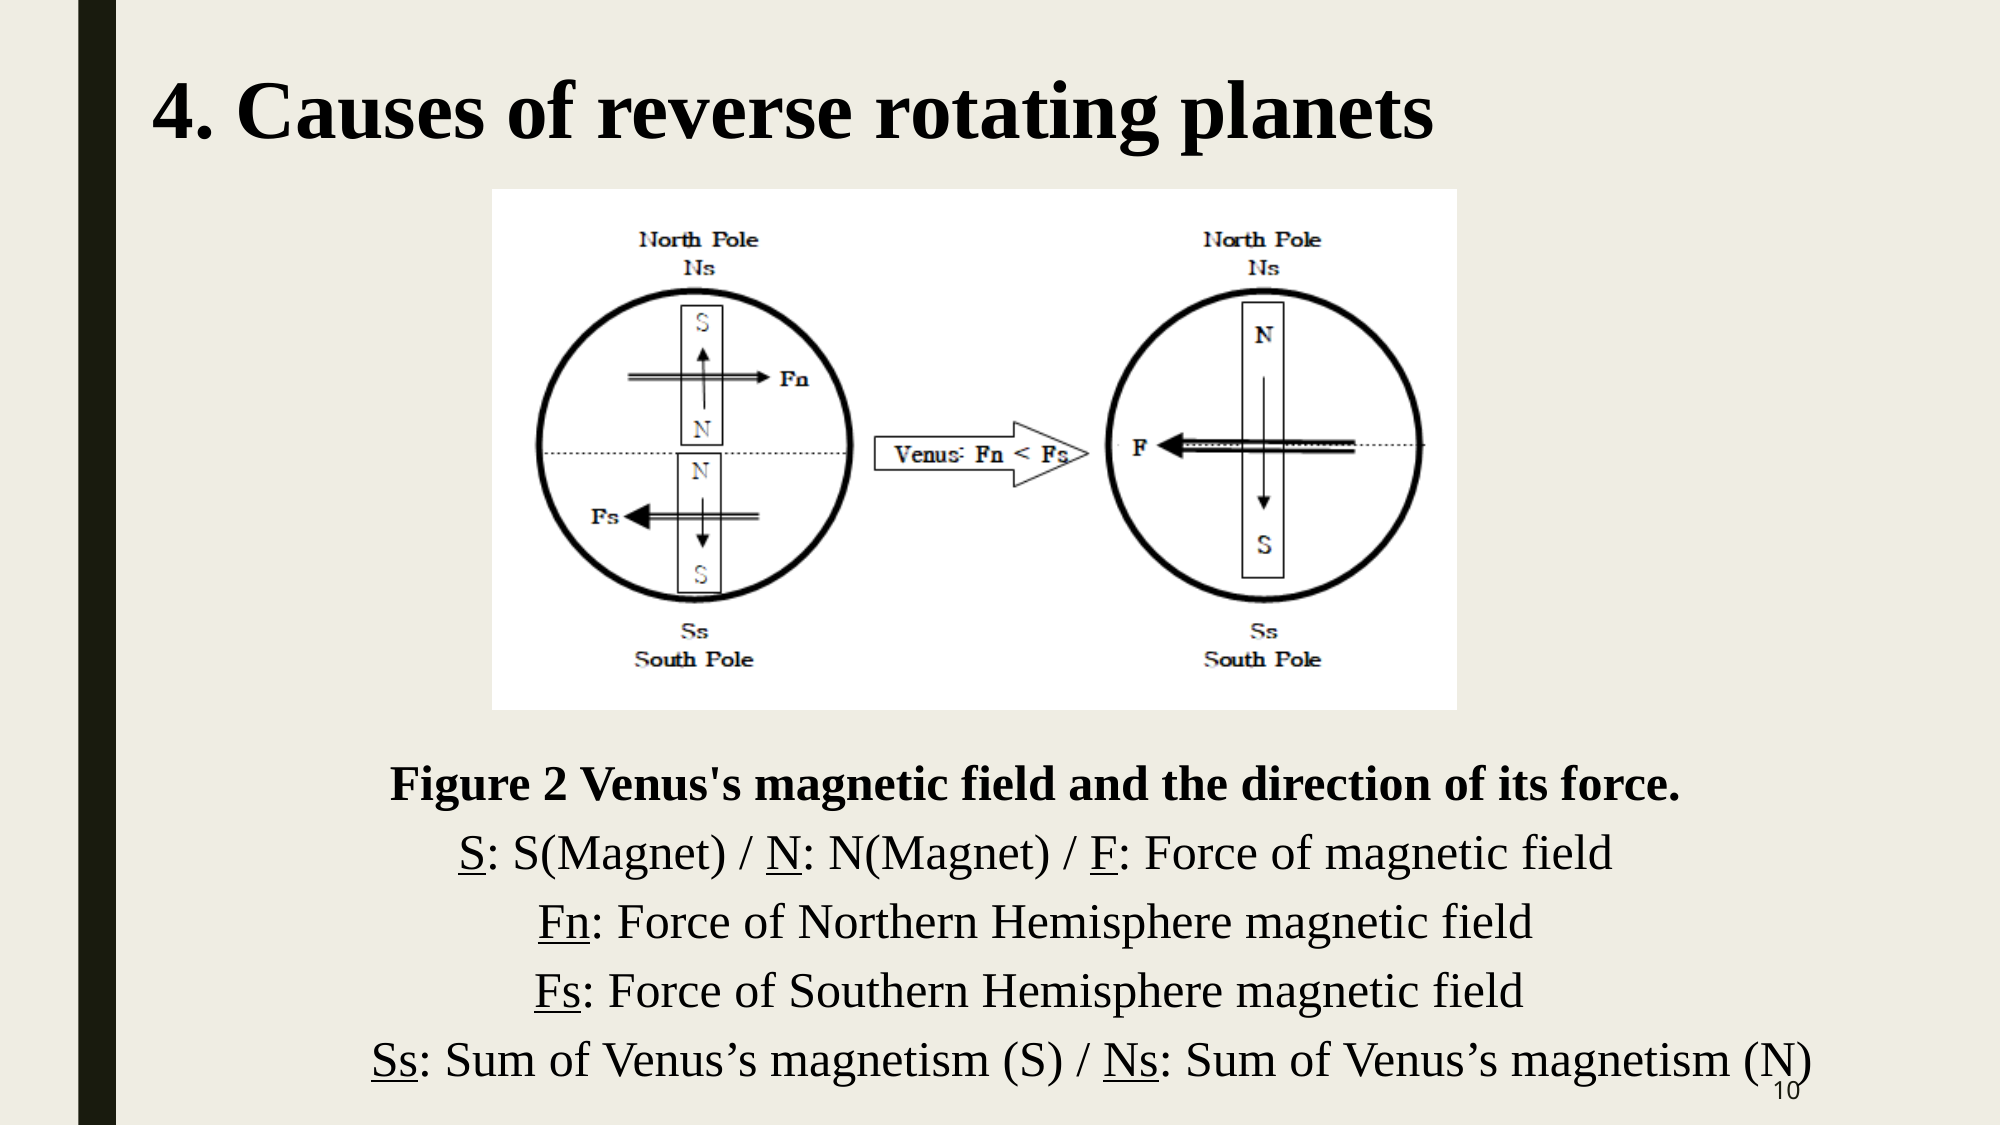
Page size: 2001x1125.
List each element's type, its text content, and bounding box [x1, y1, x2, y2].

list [492, 189, 1457, 710]
text_box Figure 2 Venus's magnetic field and the direction of its force. S: S(Magnet) / N: N(Magnet) / F: Force of magnetic field Fn: Force of Northern Hemisphere magnetic field Fs: Force of Southern Hemisphere magnetic field Ss: Sum of Venus’s magnetism (S) / Ns: Sum of Venus’s magnetism (N) [99, 734, 1972, 1094]
slide_number 10 [1553, 1094, 1816, 1125]
text_box 4. Causes of reverse rotating planets [137, 59, 1863, 208]
